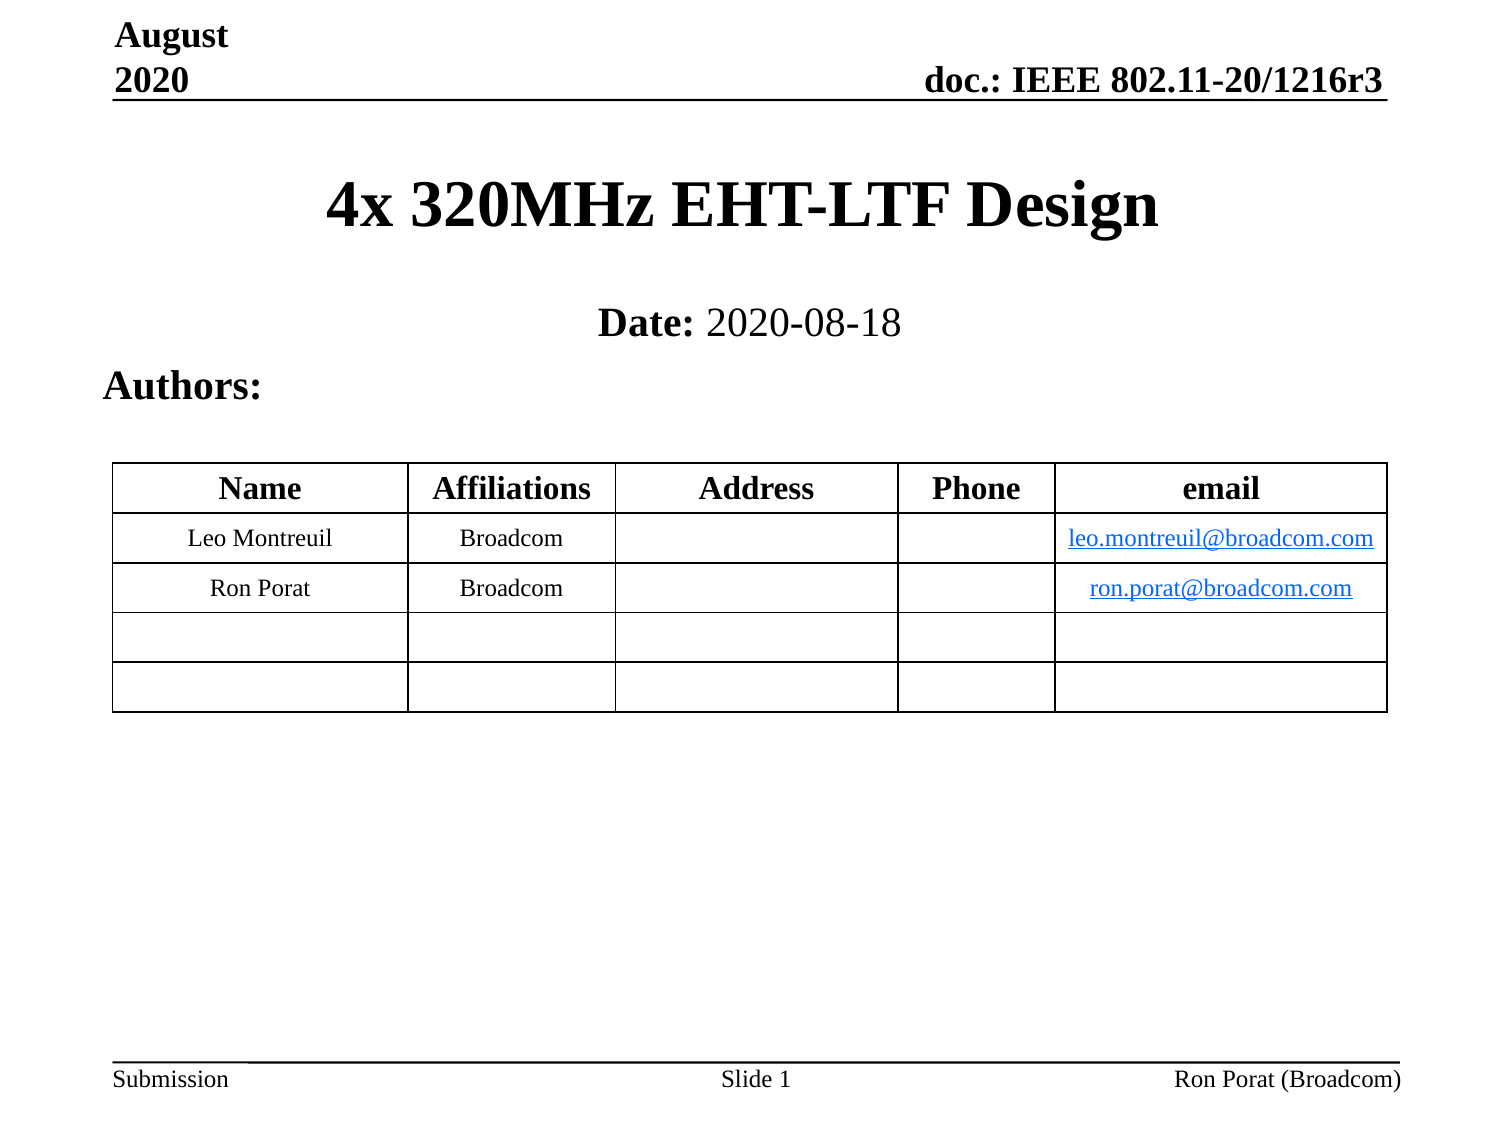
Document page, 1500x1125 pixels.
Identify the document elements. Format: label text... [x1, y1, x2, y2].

table_cell [409, 663, 615, 711]
text_box Authors: [87, 349, 325, 413]
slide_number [114, 54, 274, 101]
table_header Name [113, 464, 407, 512]
table_cell ron.porat@broadcom.com [1056, 564, 1386, 612]
table_cell [899, 514, 1054, 562]
table_cell Leo Montreuil [113, 514, 407, 562]
table_cell [113, 663, 407, 711]
footer Ron Porat (Broadcom) [1135, 1061, 1402, 1093]
table_cell [113, 613, 407, 661]
table_header Affiliations [409, 464, 615, 512]
table_cell leo.montreuil@broadcom.com [1056, 514, 1386, 562]
table_cell [409, 613, 615, 661]
title 4x 320MHz EHT-LTF Design [62, 112, 1426, 288]
table_cell [899, 564, 1054, 612]
table_cell Broadcom [409, 564, 615, 612]
table_cell [616, 564, 897, 612]
table_cell [616, 613, 897, 661]
table_cell [1056, 663, 1386, 711]
table_cell [899, 613, 1054, 661]
slide_number Slide 1 [712, 1061, 800, 1093]
list Date: 2020-08-18 [112, 287, 1388, 351]
table_cell [616, 514, 897, 562]
table_cell Broadcom [409, 514, 615, 562]
table_cell [899, 663, 1054, 711]
table_header Phone [899, 464, 1054, 512]
table_cell [616, 663, 897, 711]
table_header Address [616, 464, 897, 512]
table_cell Ron Porat [113, 564, 407, 612]
table_cell [1056, 613, 1386, 661]
table_header email [1056, 464, 1386, 512]
